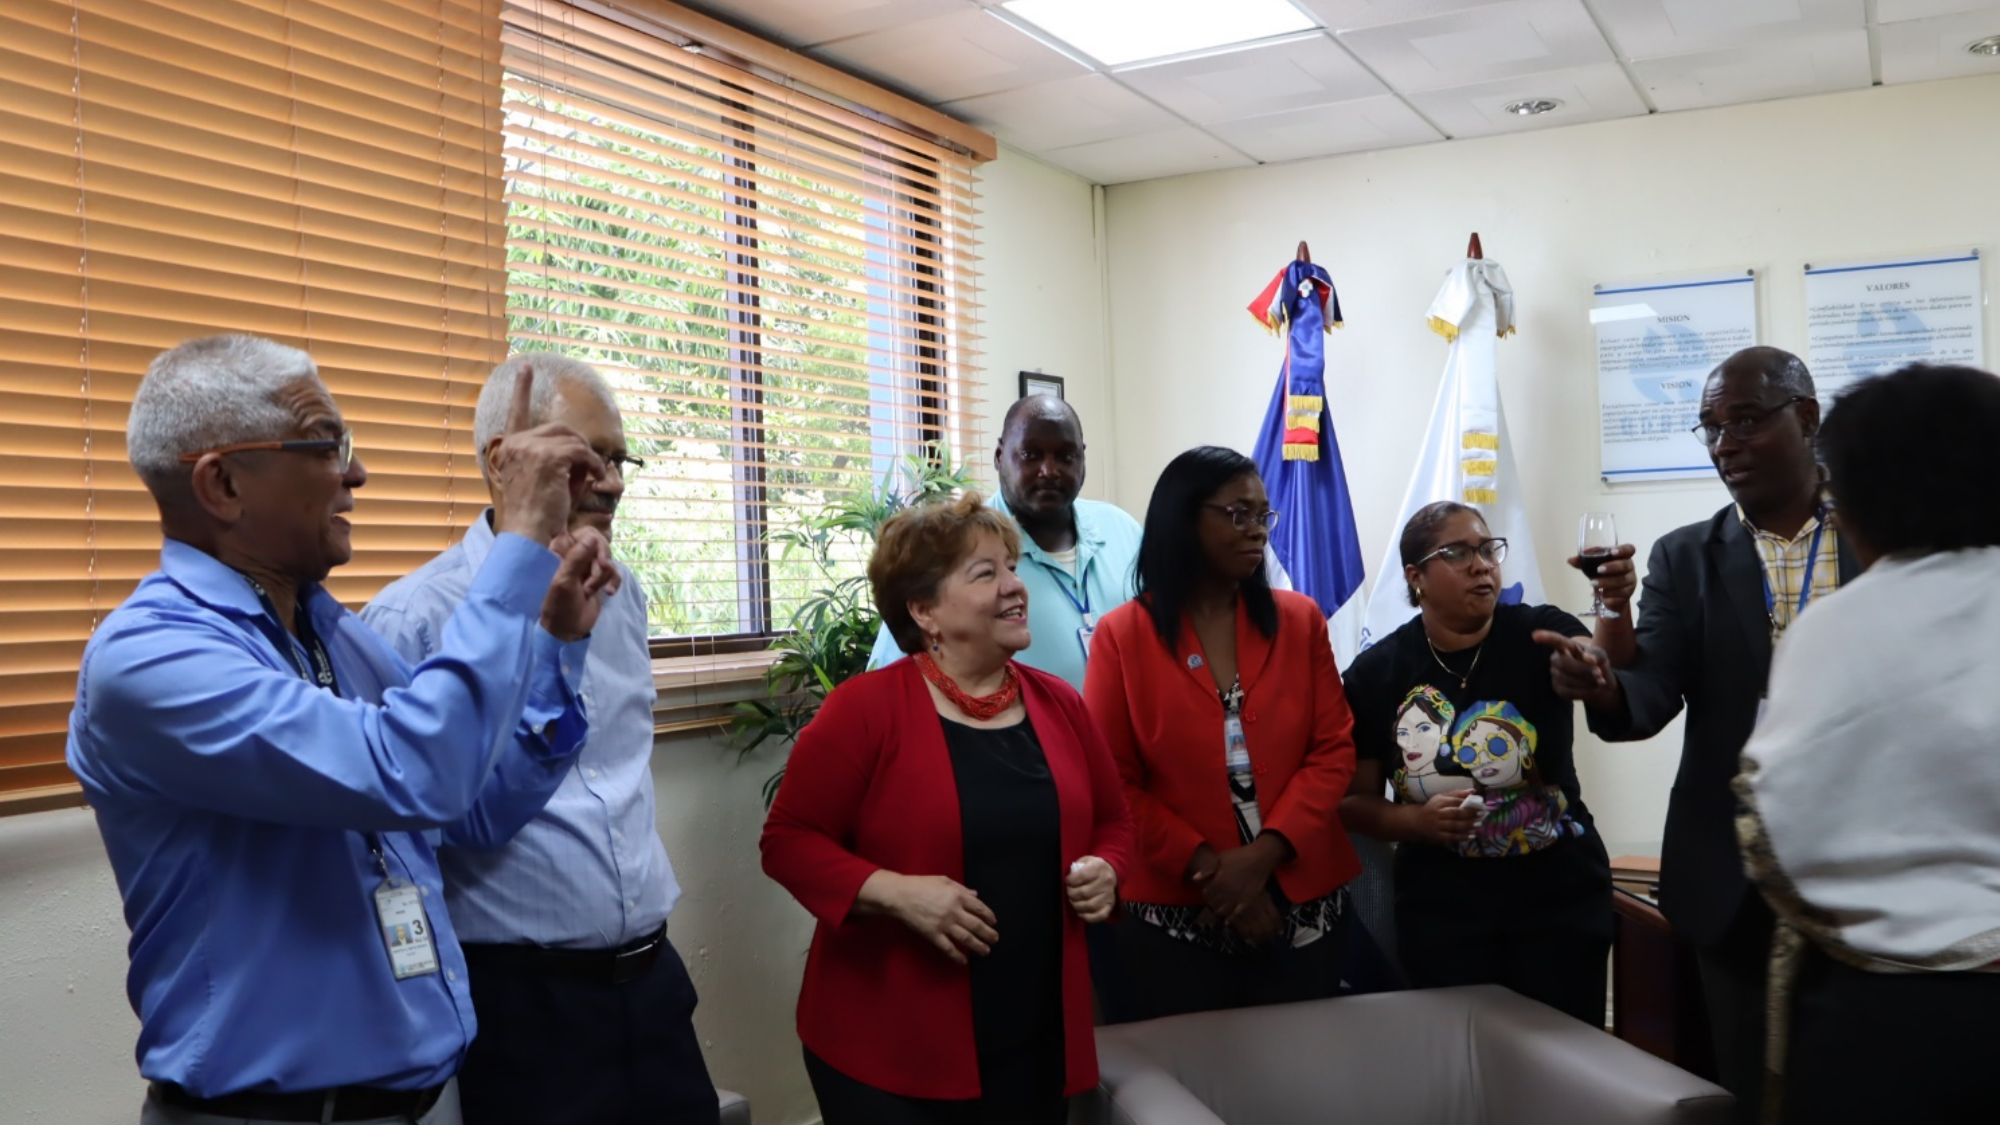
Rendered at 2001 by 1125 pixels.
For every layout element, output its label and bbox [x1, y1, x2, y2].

list [0, 0, 2000, 1125]
